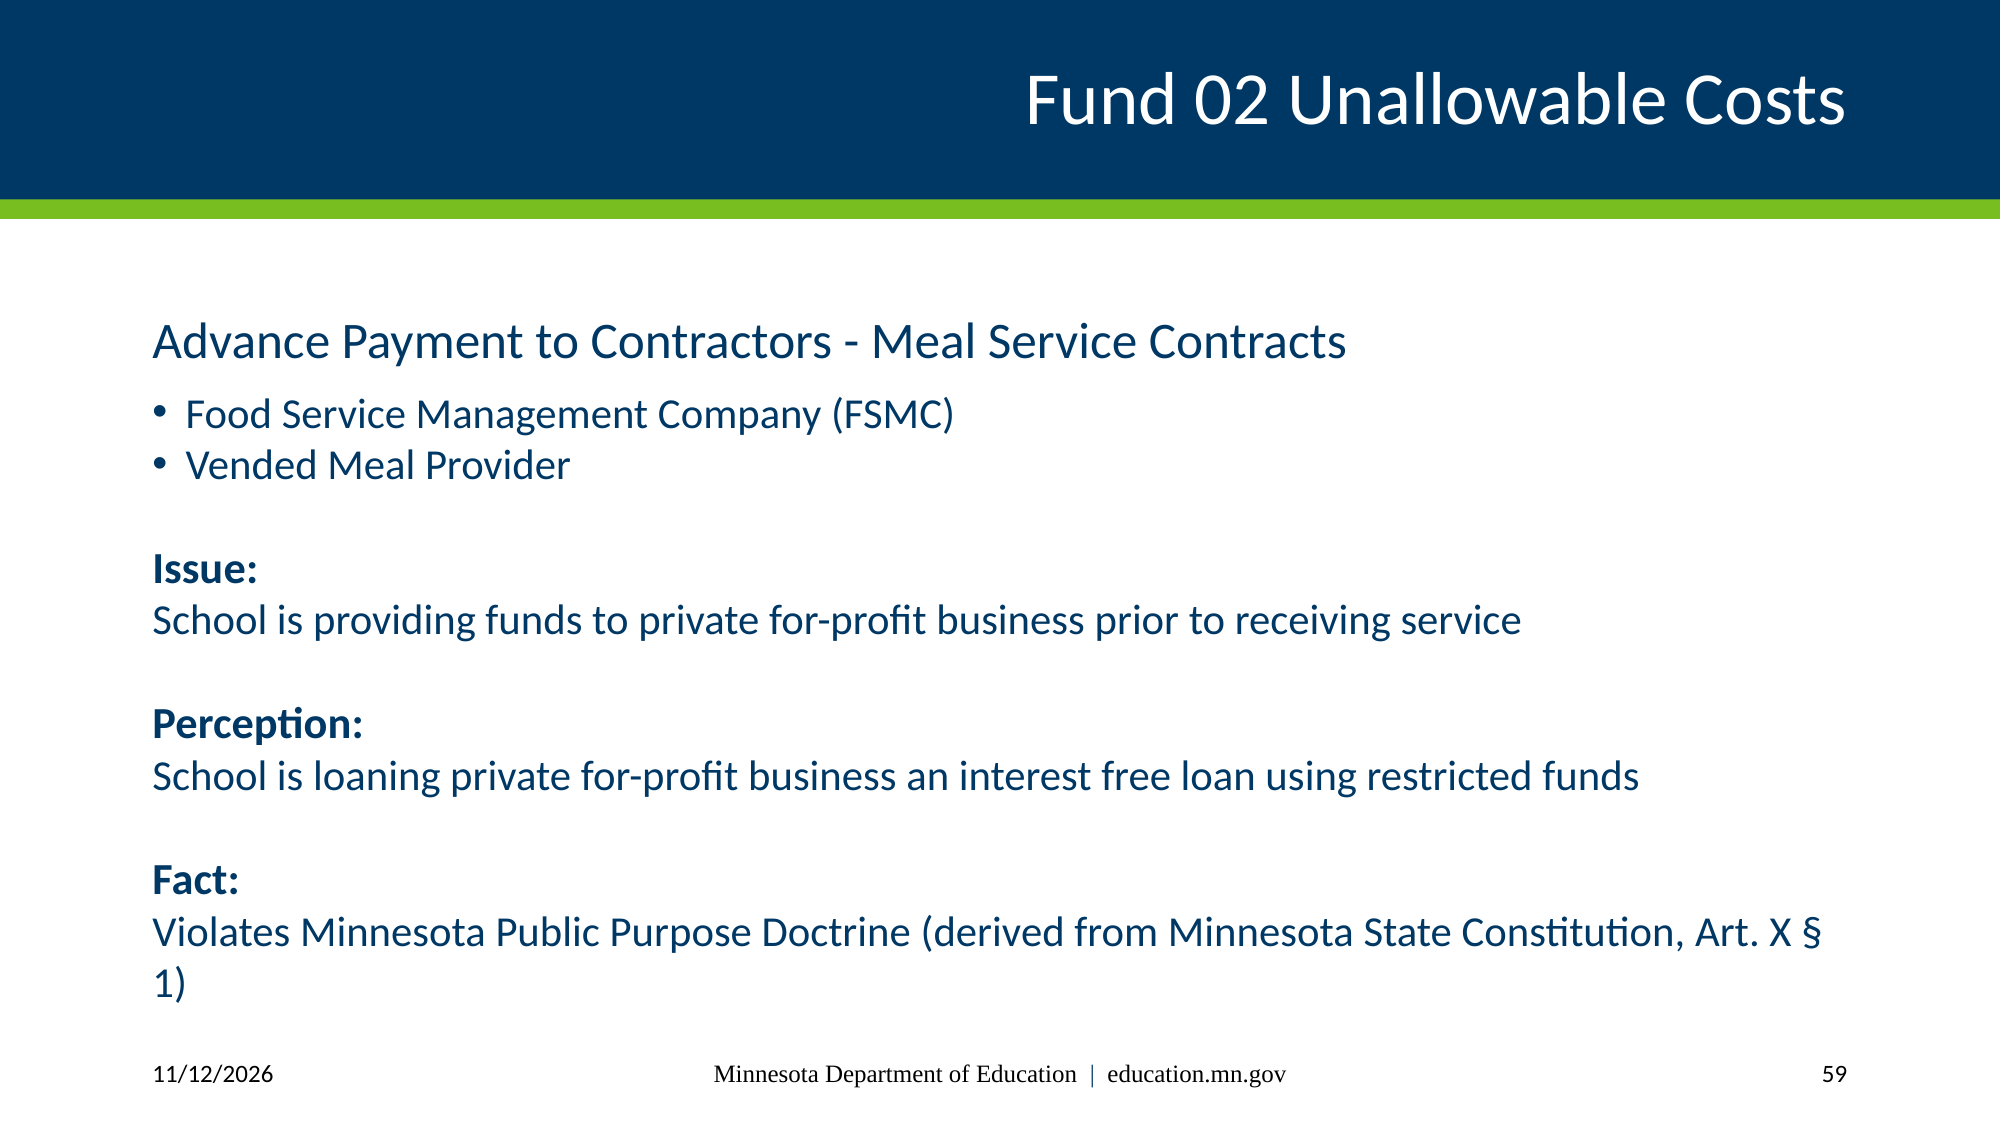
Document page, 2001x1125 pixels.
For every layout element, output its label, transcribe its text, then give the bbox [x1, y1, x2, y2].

slide_number 59 [1622, 1042, 1863, 1103]
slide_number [137, 1042, 361, 1103]
list Advance Payment to Contractors - Meal Service Contracts Food Service Management Company (FSMC) Vended Meal Provider Issue: School is providing funds to private for-profit business prior to receiving service Perception: School is loaning private for-profit business an interest free loan using restricted funds Fact: Violates Minnesota Public Purpose Doctrine (derived from Minnesota State Constitution, Art. X § 1) [137, 299, 1863, 1014]
title Fund 02 Unallowable Costs [137, 24, 1863, 175]
footer Minnesota Department of Education | education.mn.gov [541, 1042, 1459, 1103]
